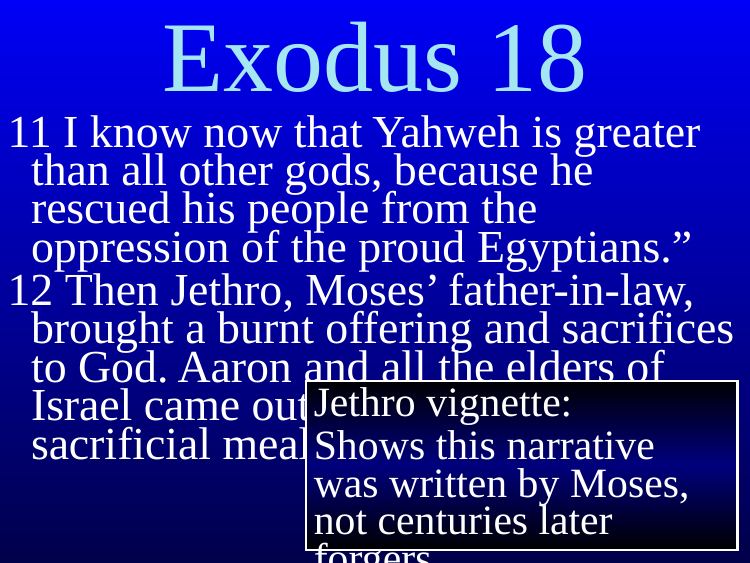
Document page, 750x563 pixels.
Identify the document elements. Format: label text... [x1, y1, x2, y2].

list 11 I know now that Yahweh is greater than all other gods, because he rescued his people from the oppression of the proud Egyptians.” 12 Then Jethro, Moses’ father-in-law, brought a burnt offering and sacrifices to God. Aaron and all the elders of Israel came out and joined him in a sacrificial meal in God’s presence. [0, 112, 750, 513]
text_box Jethro vignette: Shows this narrative was written by Moses, not centuries later forgers [306, 381, 738, 550]
title Exodus 18 [0, 0, 750, 112]
